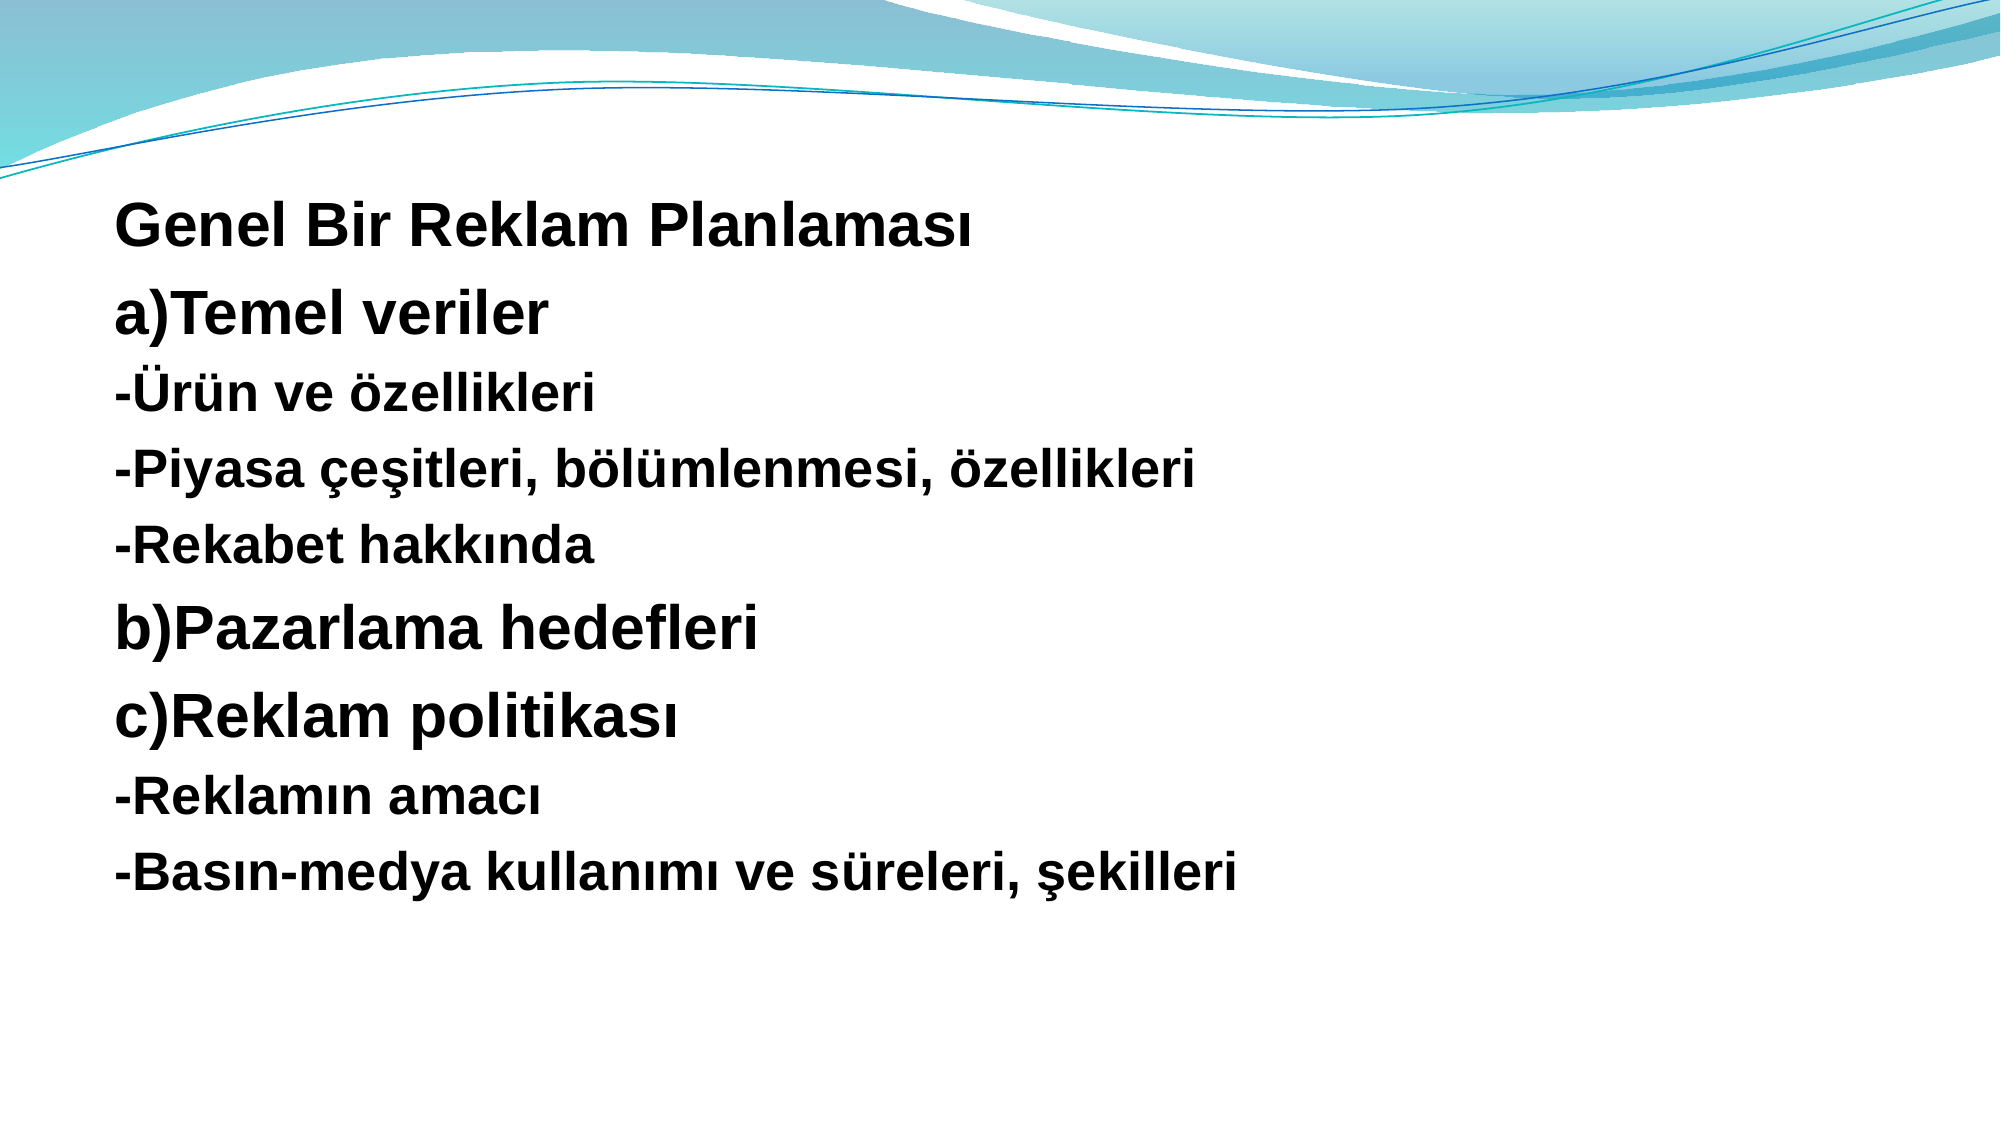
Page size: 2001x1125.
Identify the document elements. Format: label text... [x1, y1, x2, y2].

list Genel Bir Reklam Planlaması a)Temel veriler -Ürün ve özellikleri -Piyasa çeşitleri, bölümlenmesi, özellikleri -Rekabet hakkında b)Pazarlama hedefleri c)Reklam politikası -Reklamın amacı -Basın-medya kullanımı ve süreleri, şekilleri [99, 177, 1900, 1073]
